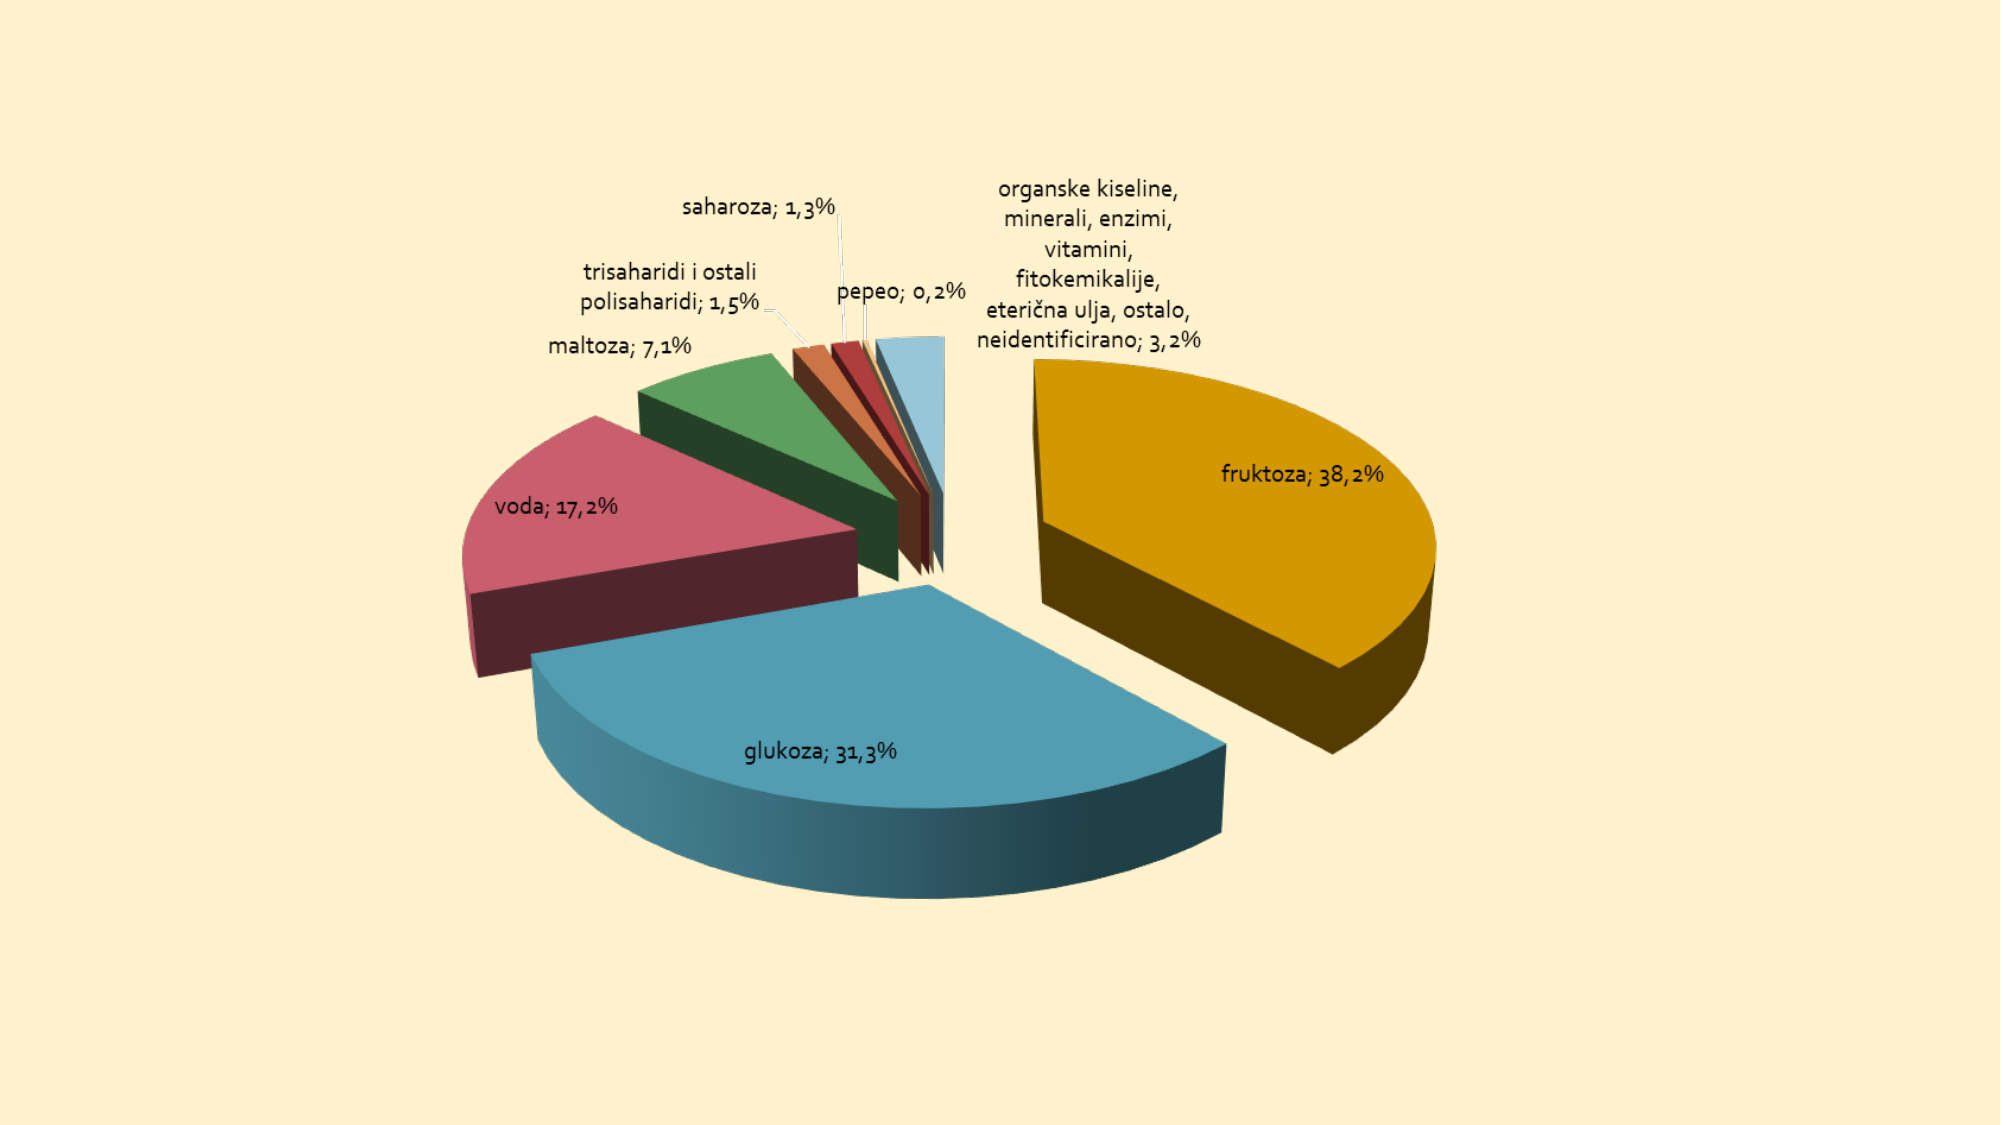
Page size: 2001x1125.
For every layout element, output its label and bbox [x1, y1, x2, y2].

picture [339, 168, 1568, 1095]
